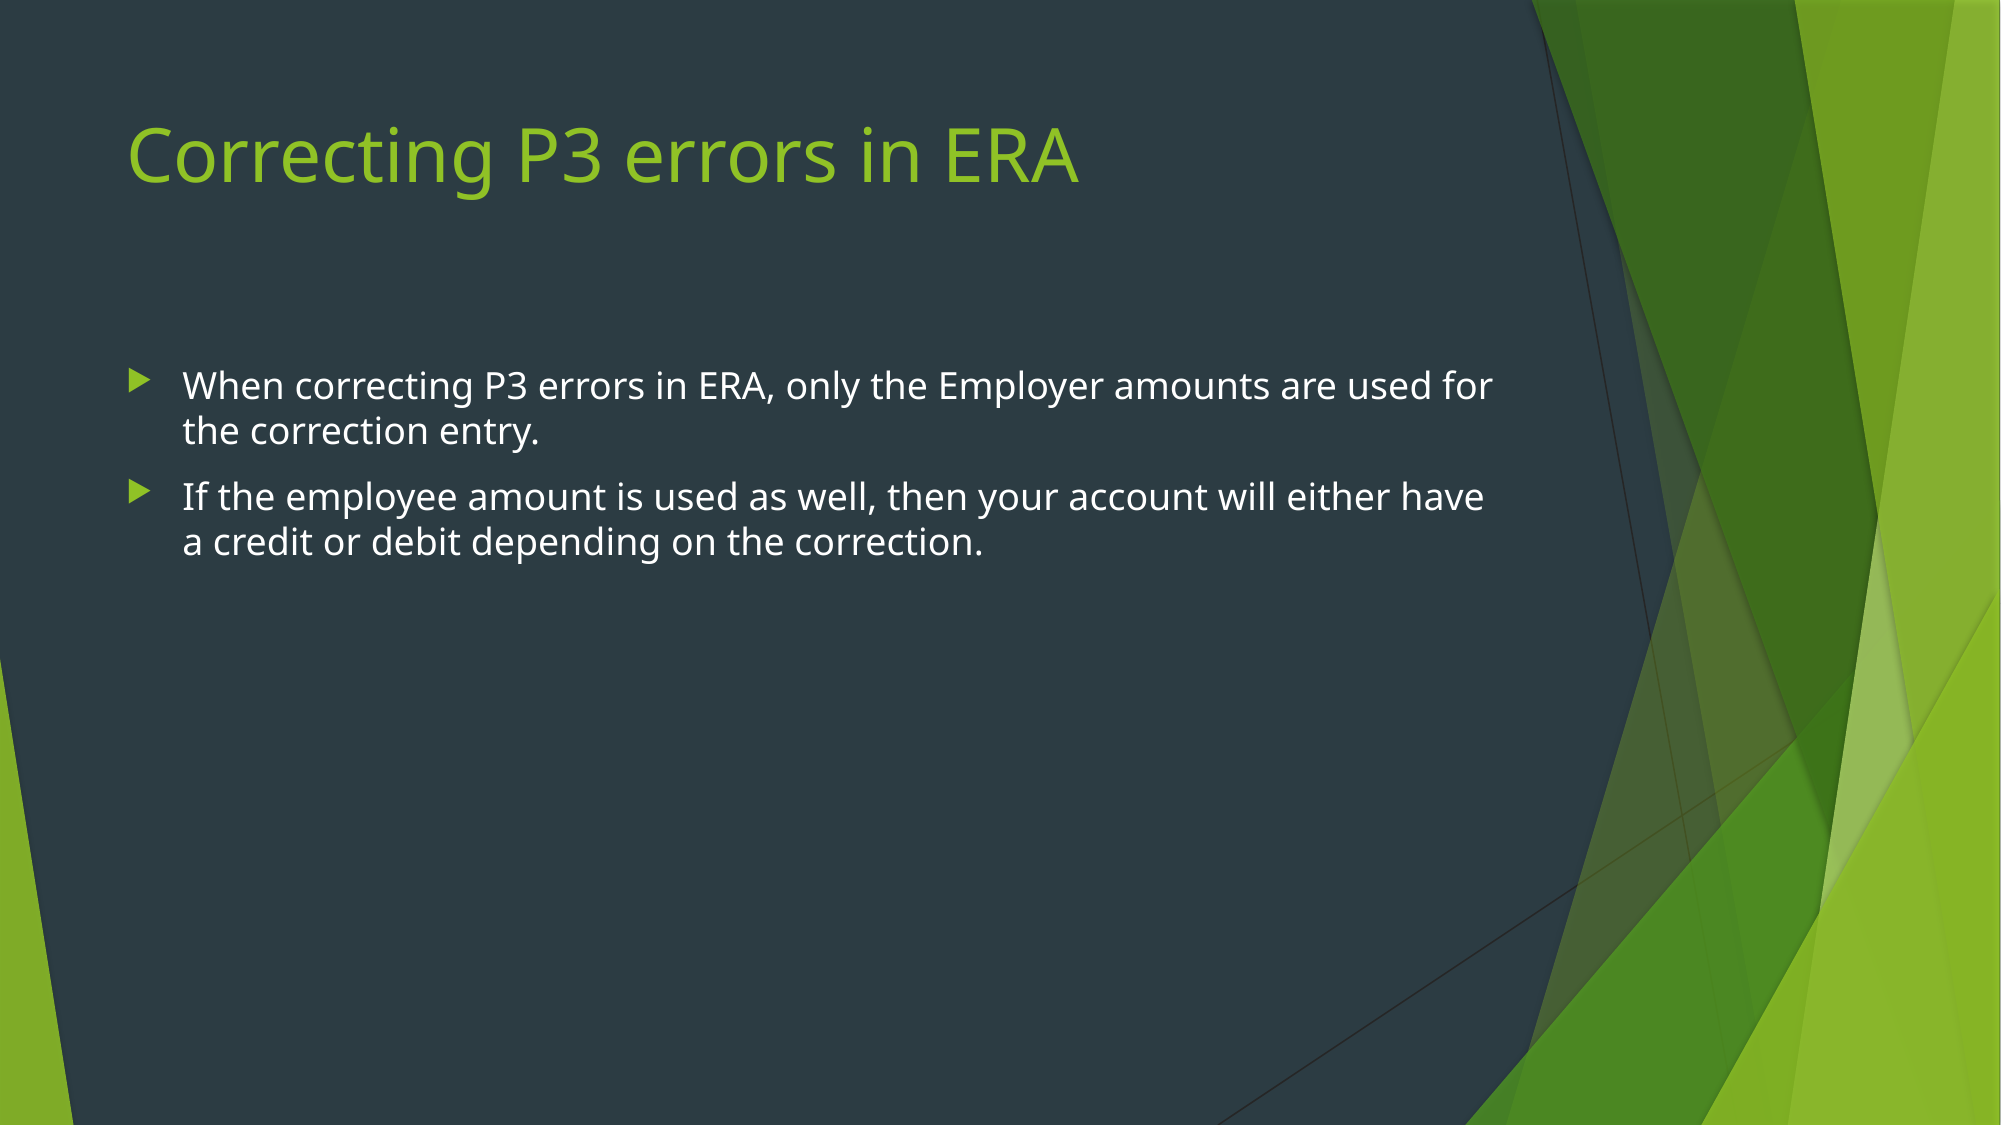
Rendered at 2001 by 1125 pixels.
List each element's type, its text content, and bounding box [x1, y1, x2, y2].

title Correcting P3 errors in ERA [111, 99, 1522, 317]
list When correcting P3 errors in ERA, only the Employer amounts are used for the correction entry. If the employee amount is used as well, then your account will either have a credit or debit depending on the correction. [111, 354, 1522, 992]
